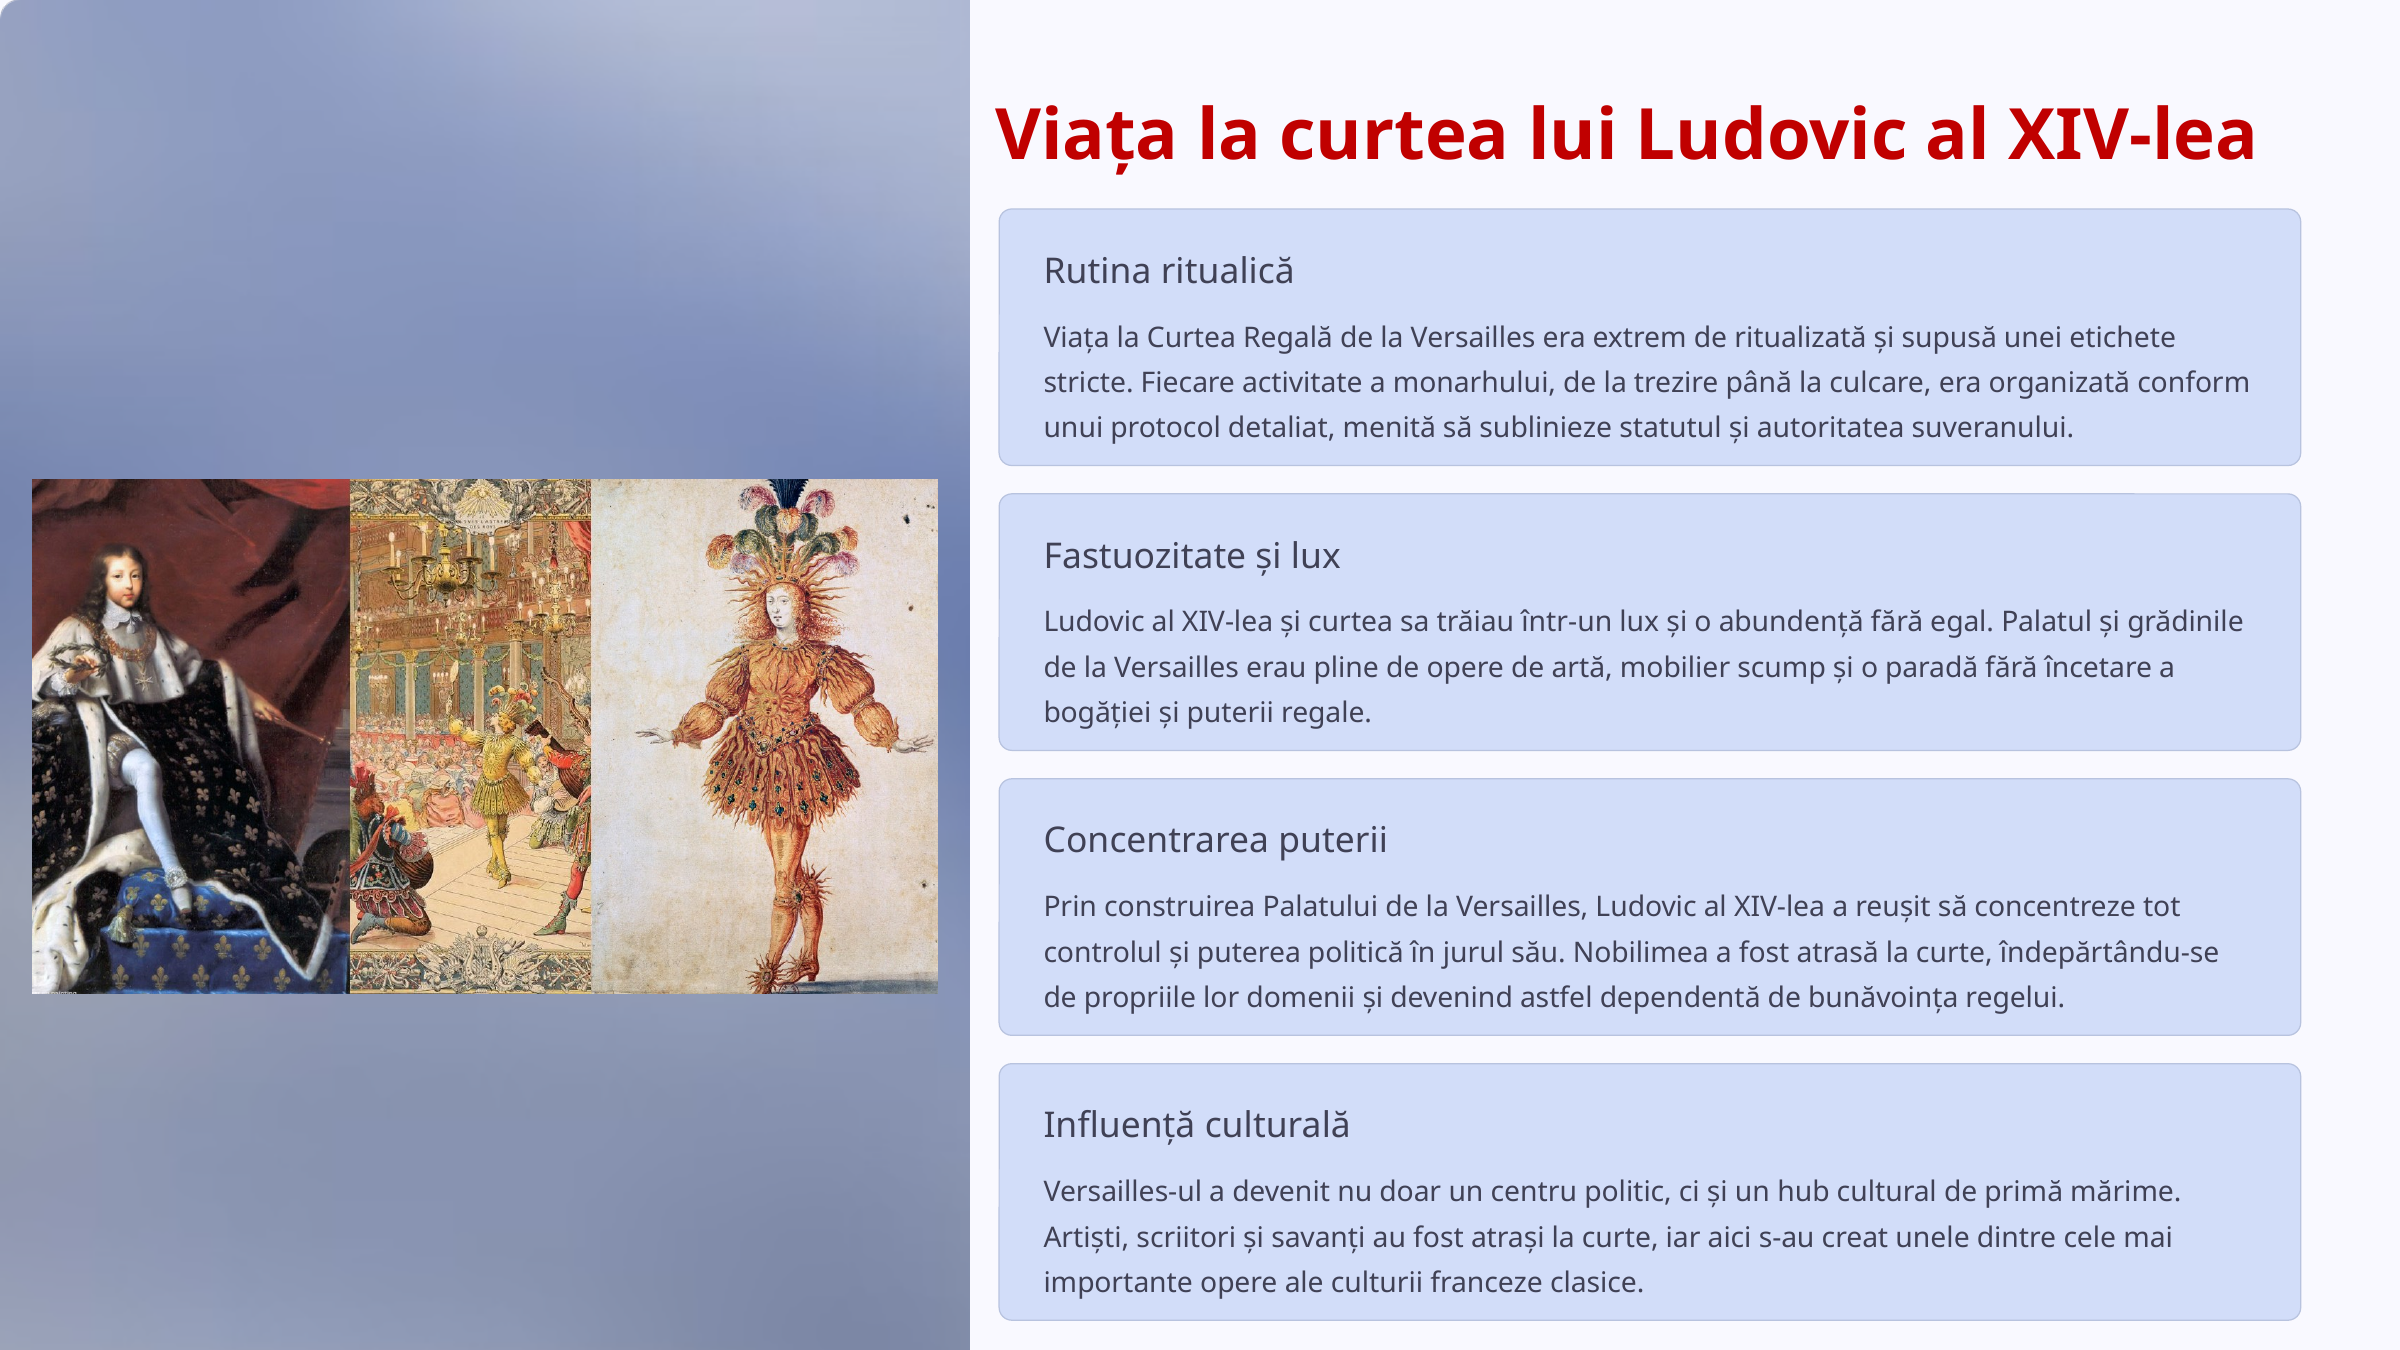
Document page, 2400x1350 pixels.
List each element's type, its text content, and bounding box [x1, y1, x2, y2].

text_box [999, 778, 2301, 1036]
text_box Influență culturală [1028, 1093, 1384, 1138]
text_box [999, 208, 2301, 466]
text_box [970, 0, 2400, 1350]
picture [0, 0, 970, 1350]
text_box Viața la curtea lui Ludovic al XIV-lea [999, 77, 2255, 167]
text_box [999, 493, 2301, 751]
text_box Ludovic al XIV-lea și curtea sa trăiau într-un lux și o abundență fără egal. Palatul și grădinile de la Versailles erau pline de opere de artă, mobilier scump și o paradă fără încetare a bogăției și puterii regale. [1028, 584, 2272, 721]
text_box Fastuozitate și lux [1028, 523, 1384, 568]
text_box Rutina ritualică [1028, 238, 1384, 283]
text_box Concentrarea puterii [1028, 808, 1392, 853]
text_box Prin construirea Palatului de la Versailles, Ludovic al XIV-lea a reușit să concentreze tot controlul și puterea politică în jurul său. Nobilimea a fost atrasă la curte, îndepărtându-se de propriile lor domenii și devenind astfel dependentă de bunăvoința regelui. [1028, 869, 2272, 1006]
text_box Viața la Curtea Regală de la Versailles era extrem de ritualizată și supusă unei etichete stricte. Fiecare activitate a monarhului, de la trezire până la culcare, era organizată conform unui protocol detaliat, menită să sublinieze statutul și autoritatea suveranului. [1028, 299, 2272, 437]
text_box [999, 1063, 2301, 1321]
text_box Versailles-ul a devenit nu doar un centru politic, ci și un hub cultural de primă mărime. Artiști, scriitori și savanți au fost atrași la curte, iar aici s-au creat unele dintre cele mai importante opere ale culturii franceze clasice. [1028, 1154, 2272, 1291]
